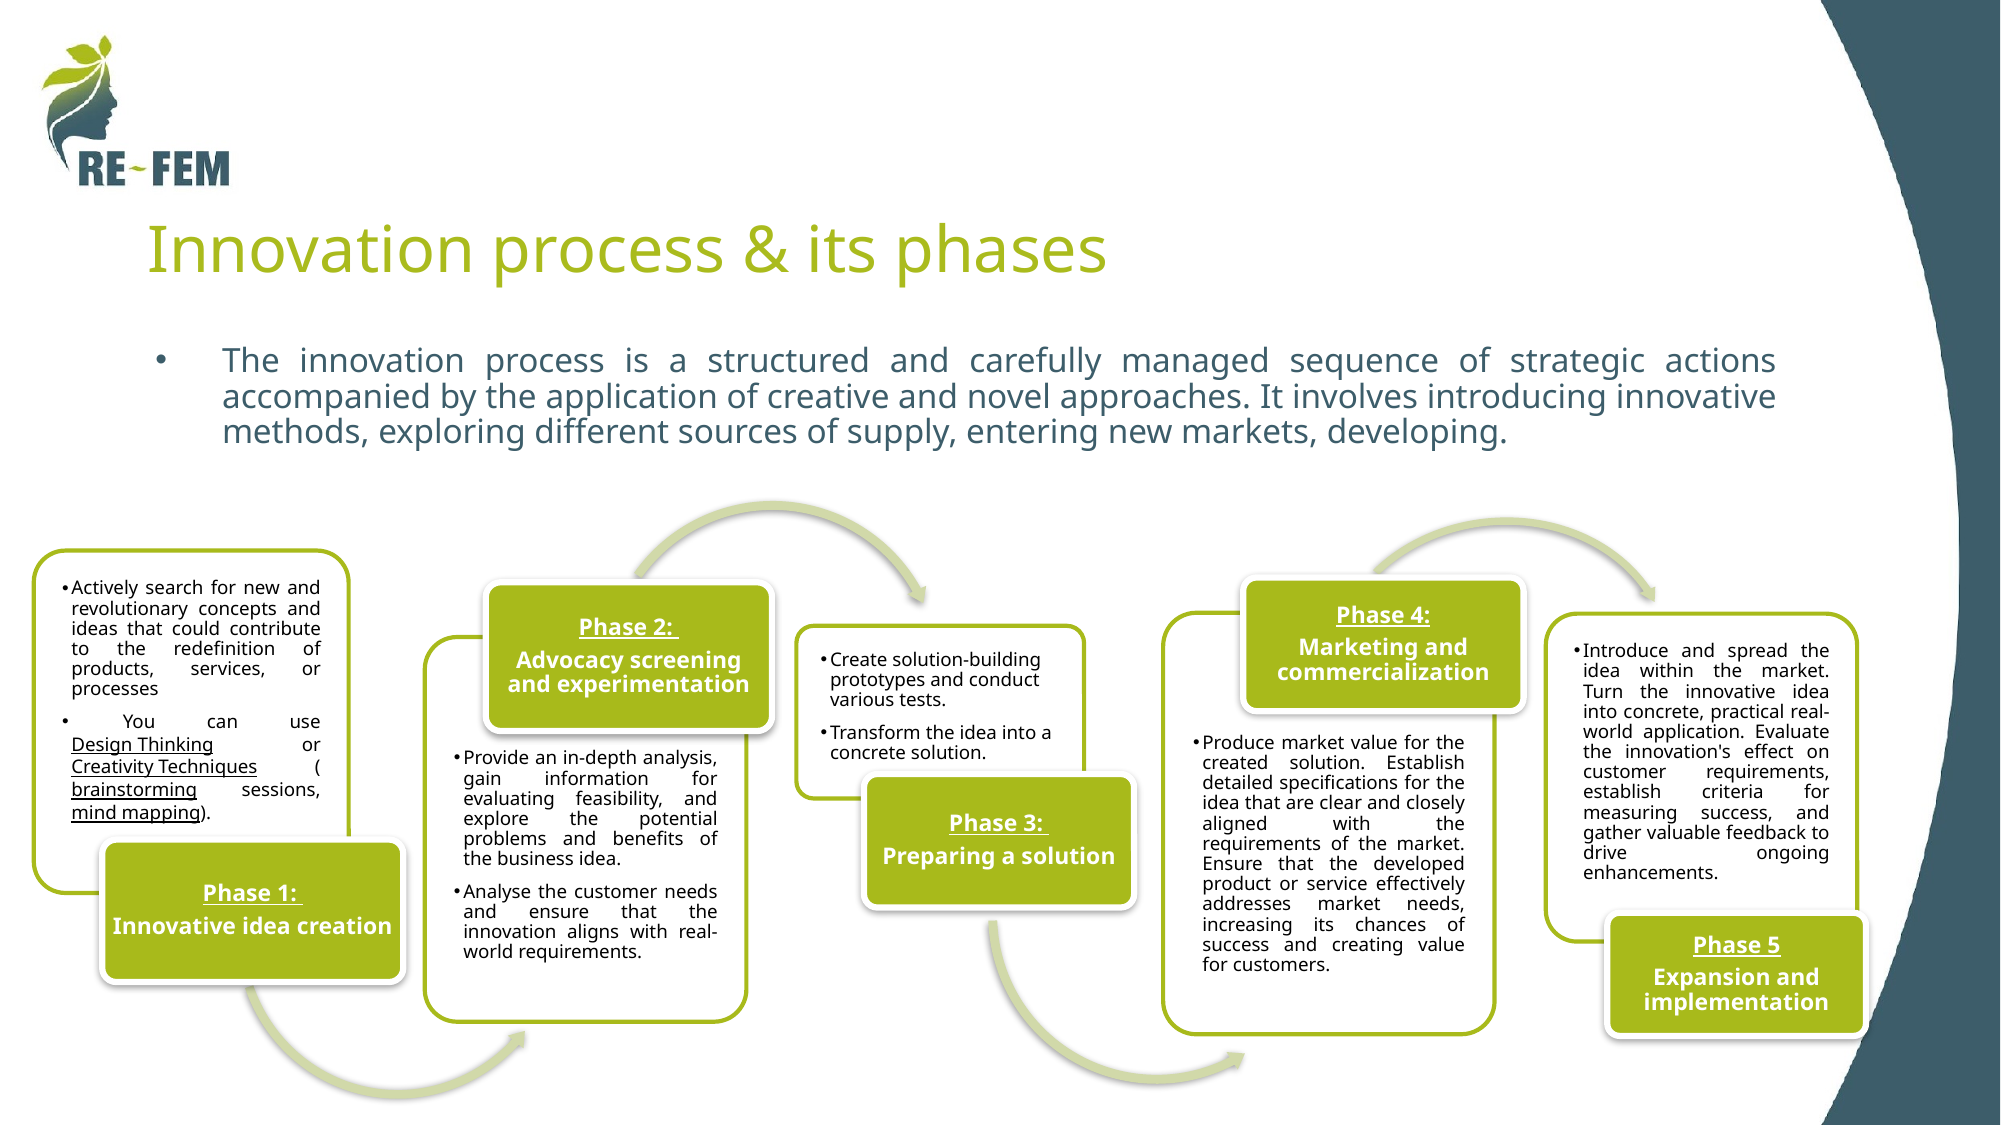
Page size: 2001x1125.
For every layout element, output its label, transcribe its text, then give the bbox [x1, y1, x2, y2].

list The innovation process is a structured and carefully managed sequence of strategic actions accompanied by the application of creative and novel approaches. It involves introducing innovative methods, exploring different sources of supply, entering new markets, developing. [132, 336, 1795, 476]
title Innovation process & its phases [132, 208, 1795, 295]
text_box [33, 479, 1867, 1125]
picture [0, 0, 2001, 1125]
